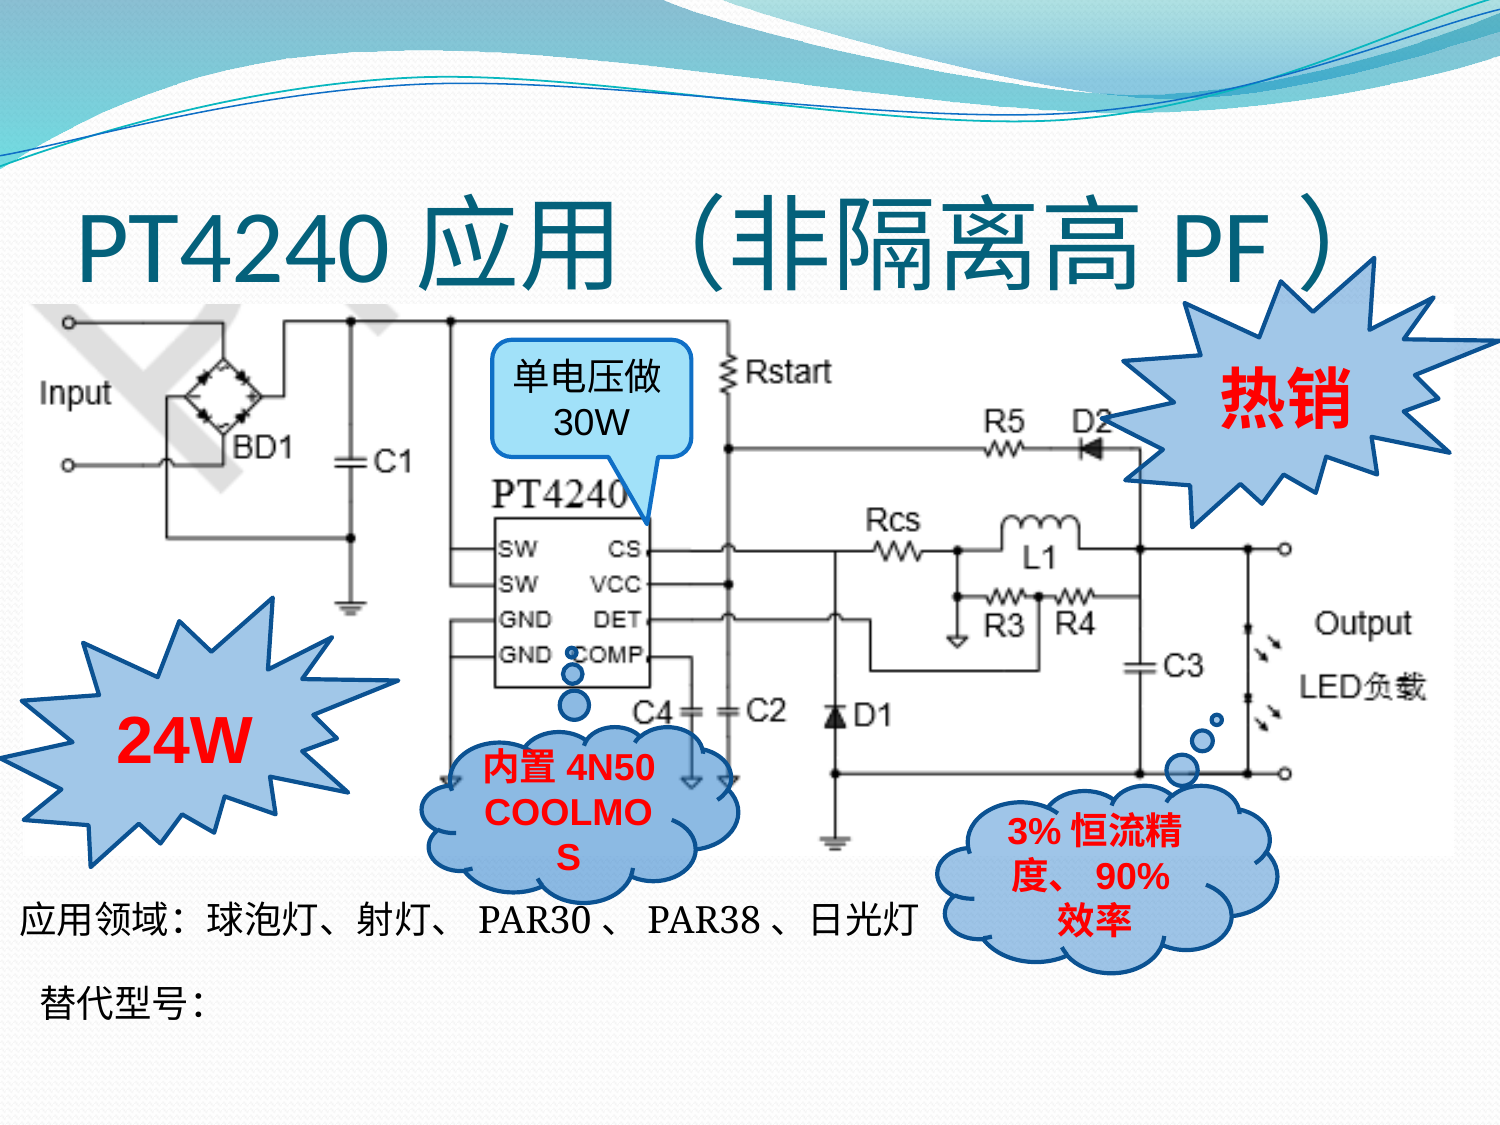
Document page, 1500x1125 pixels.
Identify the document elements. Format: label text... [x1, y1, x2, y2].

text_box 热销 [1460, 338, 1500, 360]
title PT4240应用（非隔离高PF） [75, 115, 1425, 303]
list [23, 304, 1454, 856]
text_box 3%恒流精度、90%效率 [935, 867, 1280, 976]
text_box 热销 [1417, 295, 1436, 303]
text_box 内置4N50 COOLMOS [438, 867, 692, 888]
text_box 应用领域：球泡灯、射灯、PAR30、PAR38、日光灯 [4, 888, 935, 949]
text_box 热销 [1270, 279, 1307, 303]
text_box 热销 [1319, 255, 1377, 303]
text_box 替代型号： [24, 972, 242, 1033]
text_box 24W [0, 752, 16, 769]
